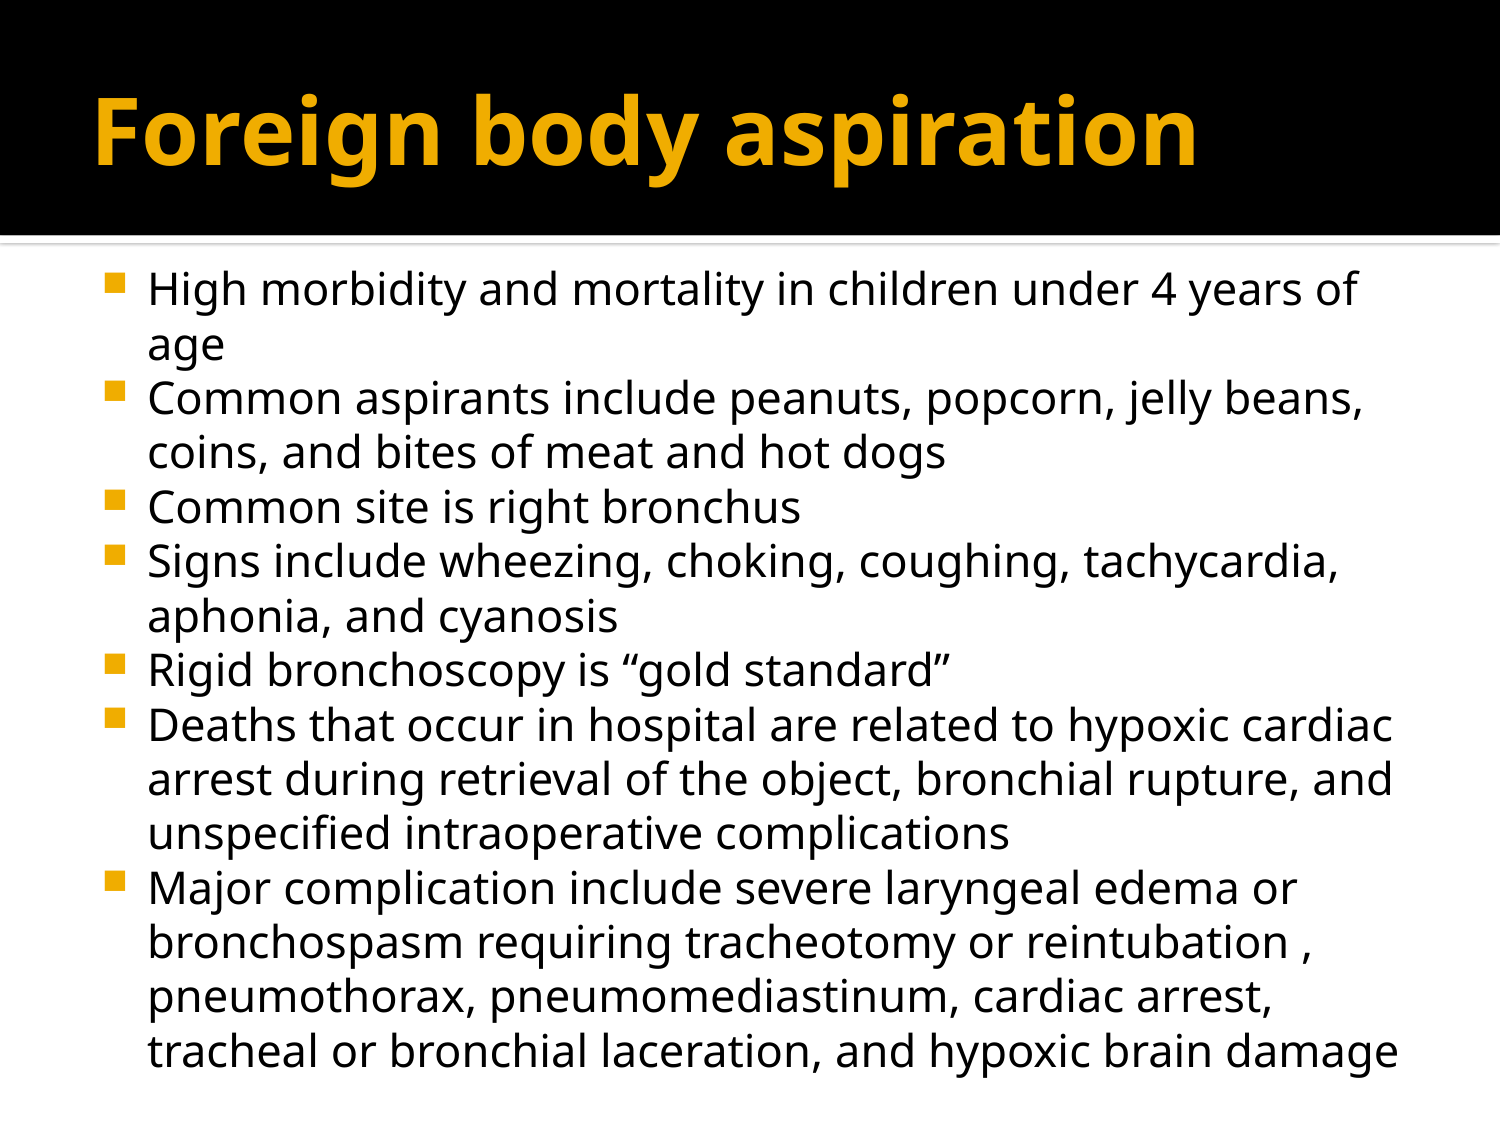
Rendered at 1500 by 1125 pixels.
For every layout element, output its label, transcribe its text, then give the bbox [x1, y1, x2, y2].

list High morbidity and mortality in children under 4 years of age Common aspirants include peanuts, popcorn, jelly beans, coins, and bites of meat and hot dogs Common site is right bronchus Signs include wheezing, choking, coughing, tachycardia, aphonia, and cyanosis Rigid bronchoscopy is “gold standard” Deaths that occur in hospital are related to hypoxic cardiac arrest during retrieval of the object, bronchial rupture, and unspecified intraoperative complications Major complication include severe laryngeal edema or bronchospasm requiring tracheotomy or reintubation , pneumothorax, pneumomediastinum, cardiac arrest, tracheal or bronchial laceration, and hypoxic brain damage [75, 245, 1425, 1102]
title Foreign body aspiration [75, 25, 1425, 231]
